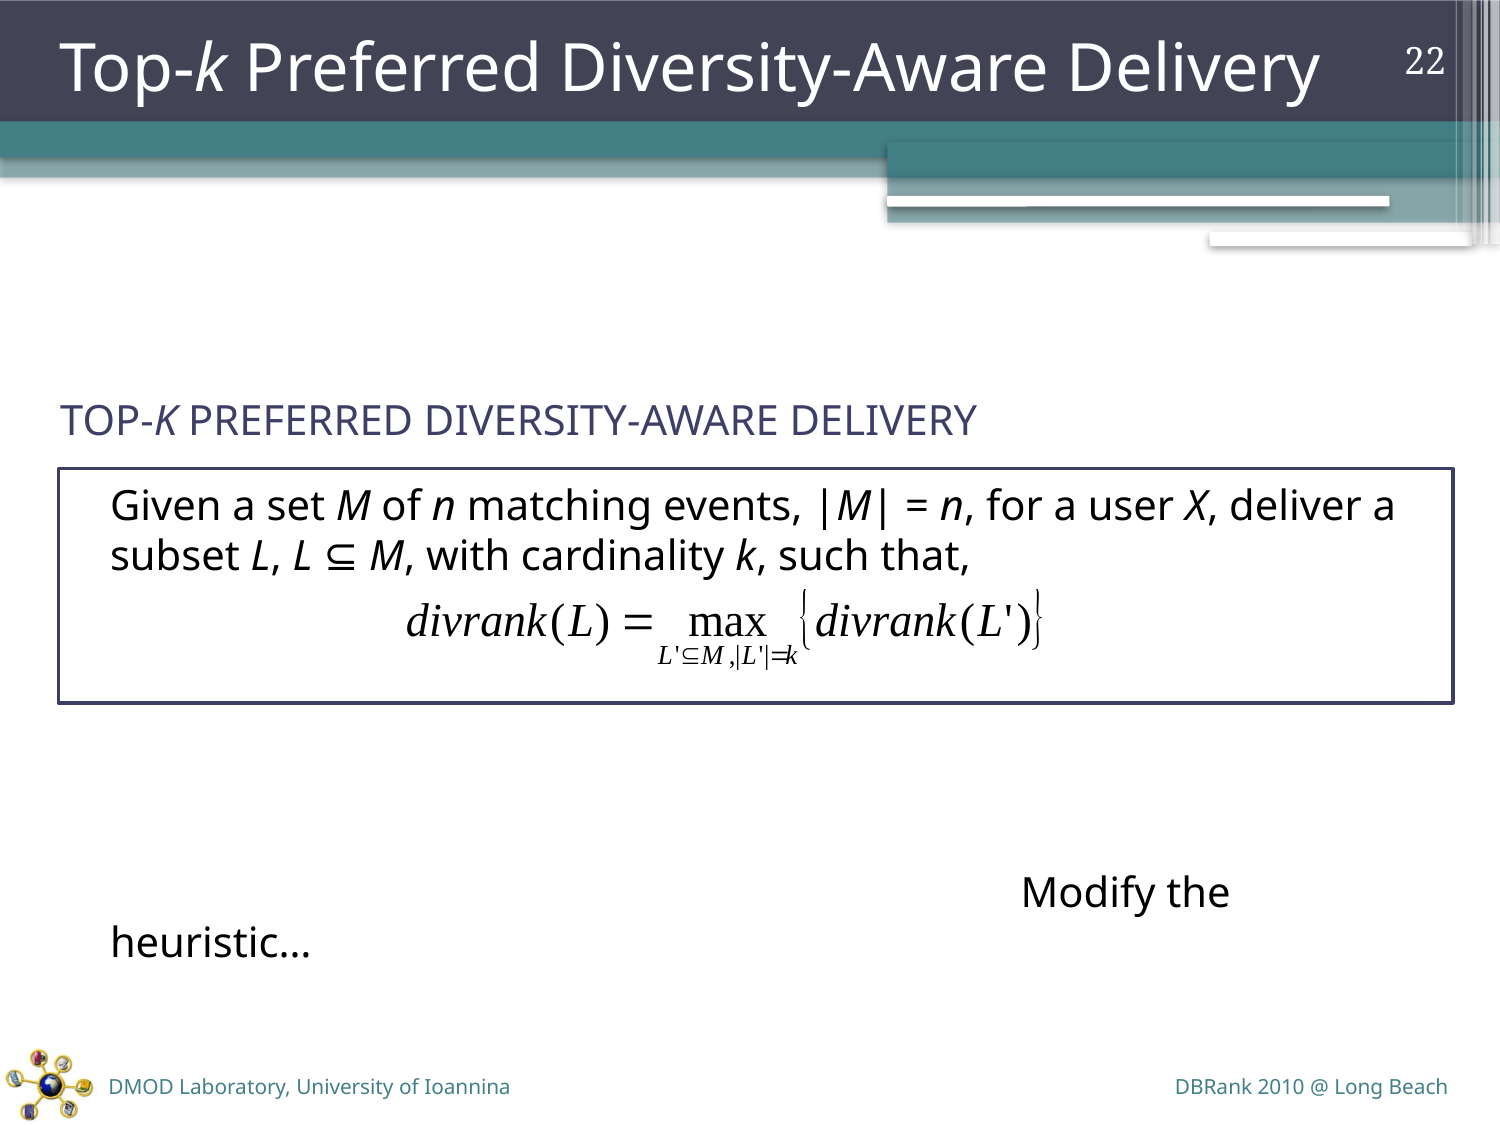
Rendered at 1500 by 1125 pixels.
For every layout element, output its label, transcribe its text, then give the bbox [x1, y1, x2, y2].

title Top-k Preferred Diversity-Aware Delivery [44, 0, 1395, 129]
text_box [57, 467, 1455, 705]
text_box Top-k Preferred Diversity-Aware Delivery [45, 386, 993, 452]
slide_number 22 [1335, 35, 1461, 96]
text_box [398, 588, 1055, 680]
picture [5, 1048, 94, 1122]
list Given a set M of n matching events, |M| = n, for a user X, deliver a subset L, L ⊆ M, with cardinality k, such that, Modify the heuristic… [35, 246, 1442, 1032]
